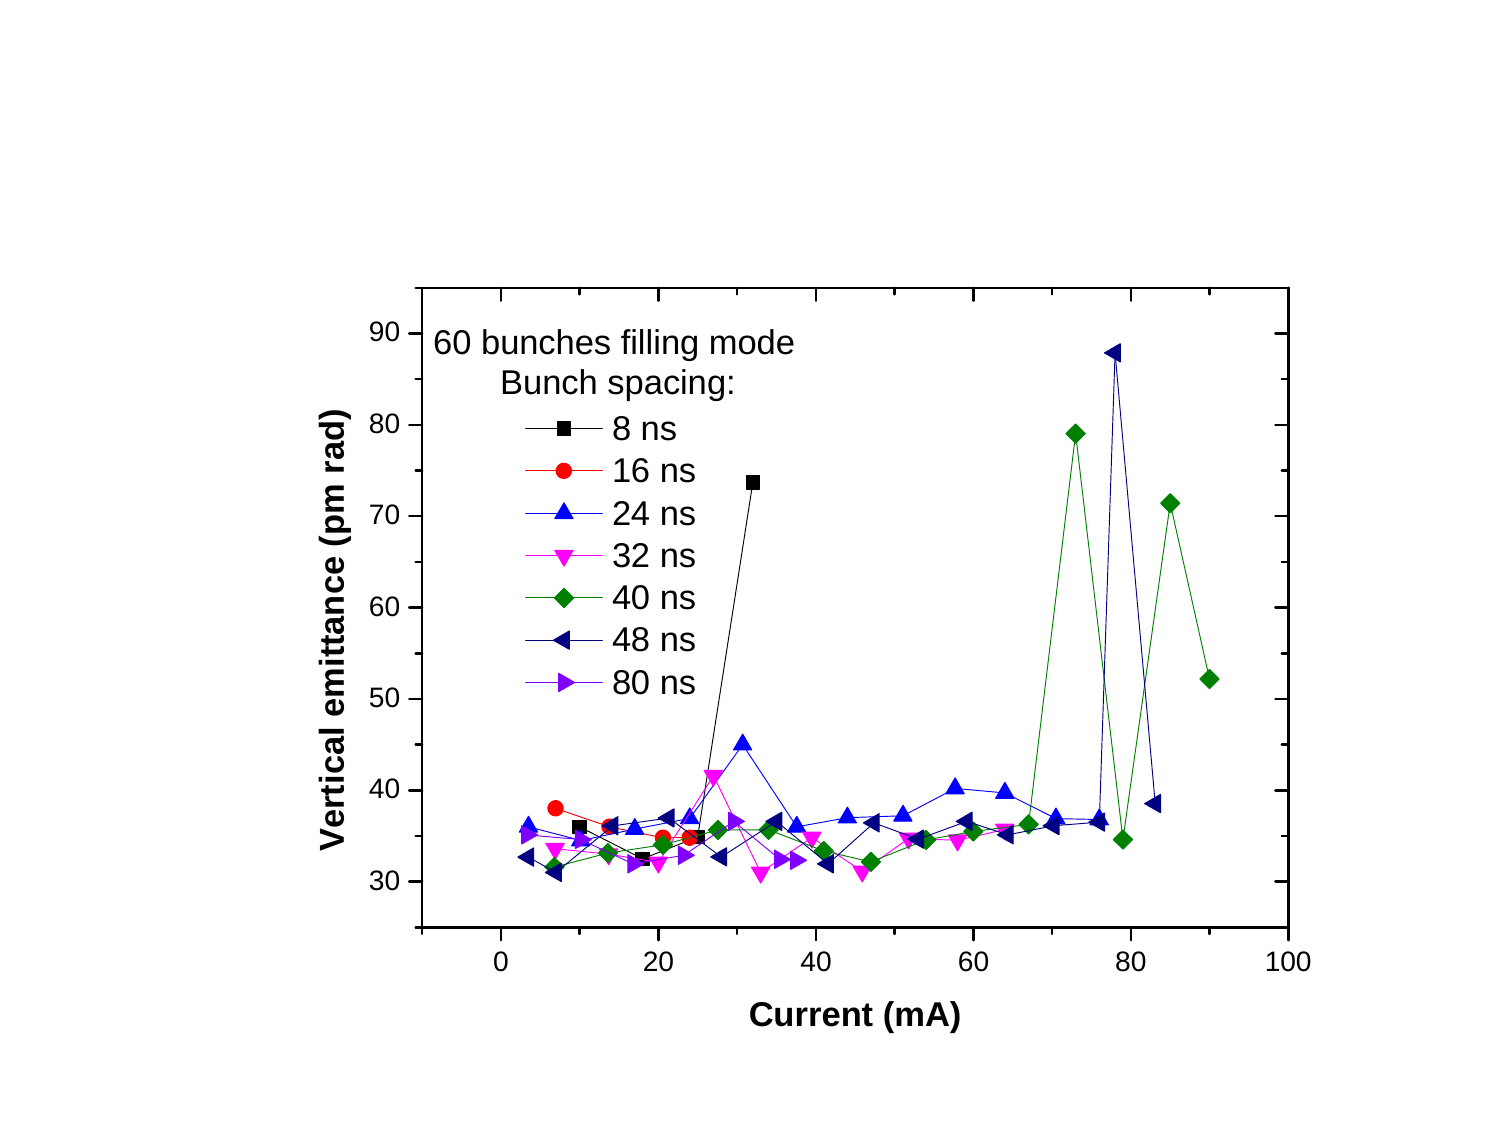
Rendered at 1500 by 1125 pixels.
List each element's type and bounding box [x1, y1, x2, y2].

text_box [194, 184, 1466, 1079]
